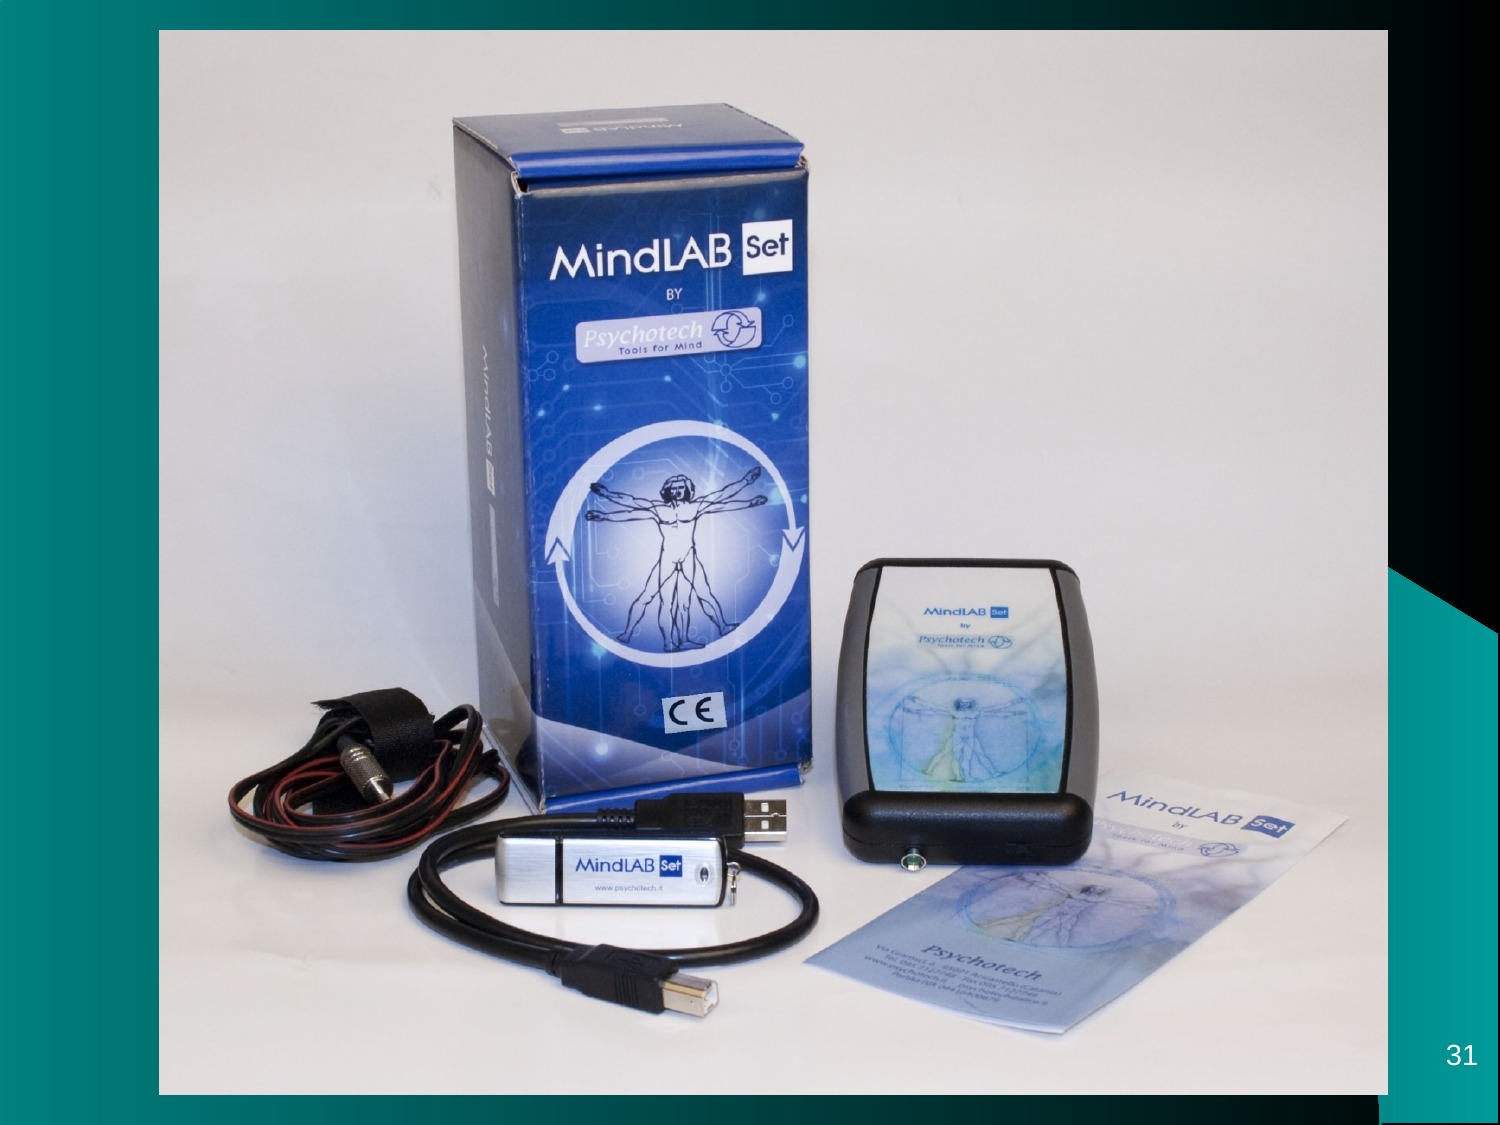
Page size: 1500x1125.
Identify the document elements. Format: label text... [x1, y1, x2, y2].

text_box 31 [1392, 1008, 1494, 1071]
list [159, 30, 1389, 1095]
